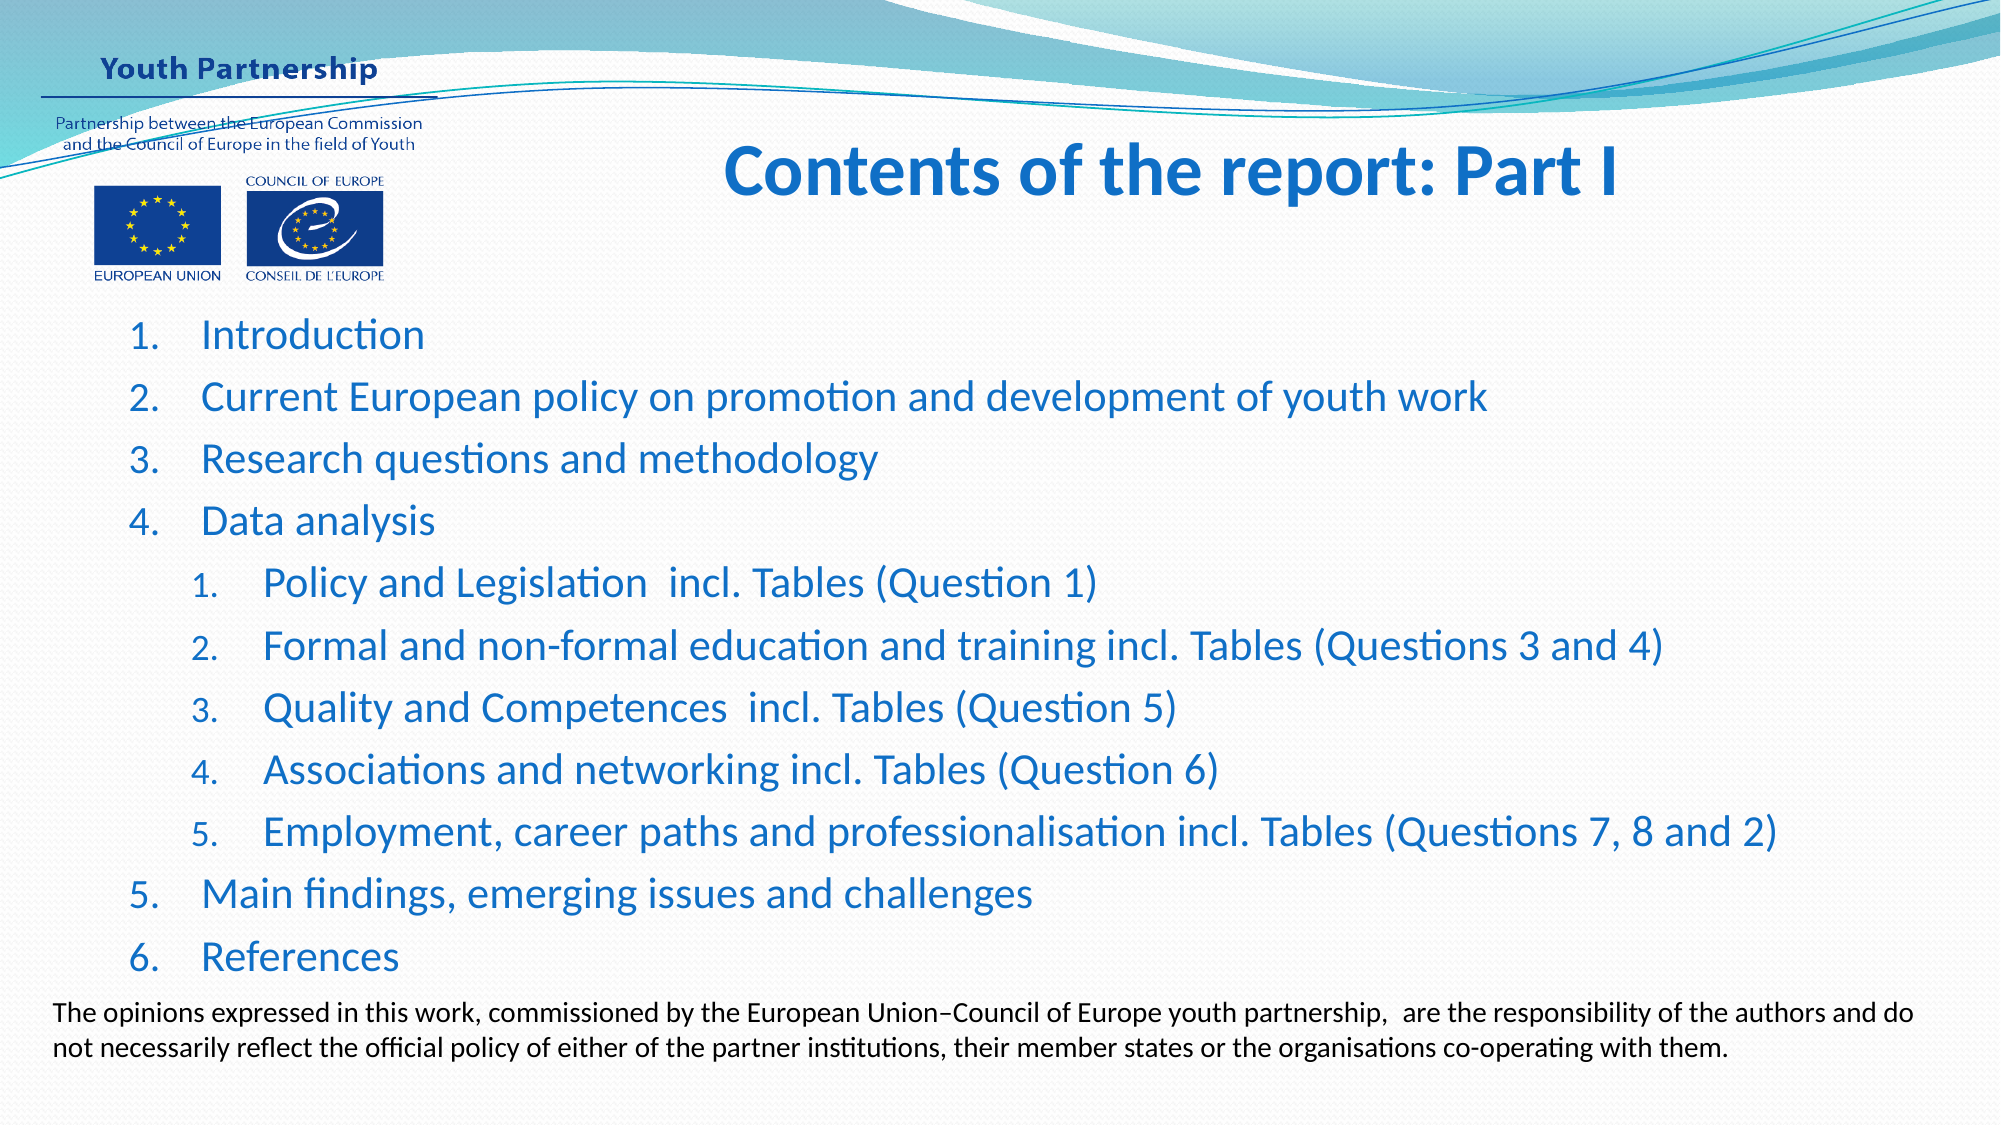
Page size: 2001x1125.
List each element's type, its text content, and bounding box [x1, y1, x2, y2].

text_box The opinions expressed in this work, commissioned by the European Union–Council of Europe youth partnership, are the responsibility of the authors and do not necessarily reflect the official policy of either of the partner institutions, their member states or the organisations co-operating with them. [37, 986, 1931, 1072]
title Contents of the report: Part I [592, 70, 1753, 210]
table_cell The Netherlands [113, 297, 478, 355]
list Introduction Current European policy on promotion and development of youth work Research questions and methodology Data analysis Policy and Legislation incl. Tables (Question 1) Formal and non-formal education and training incl. Tables (Questions 3 and 4) Quality and Competences incl. Tables (Question 5) Associations and networking incl. Tables (Question 6) Employment, career paths and professionalisation incl. Tables (Questions 7, 8 and 2) Main findings, emerging issues and challenges References [113, 297, 1943, 988]
picture [0, 0, 475, 344]
